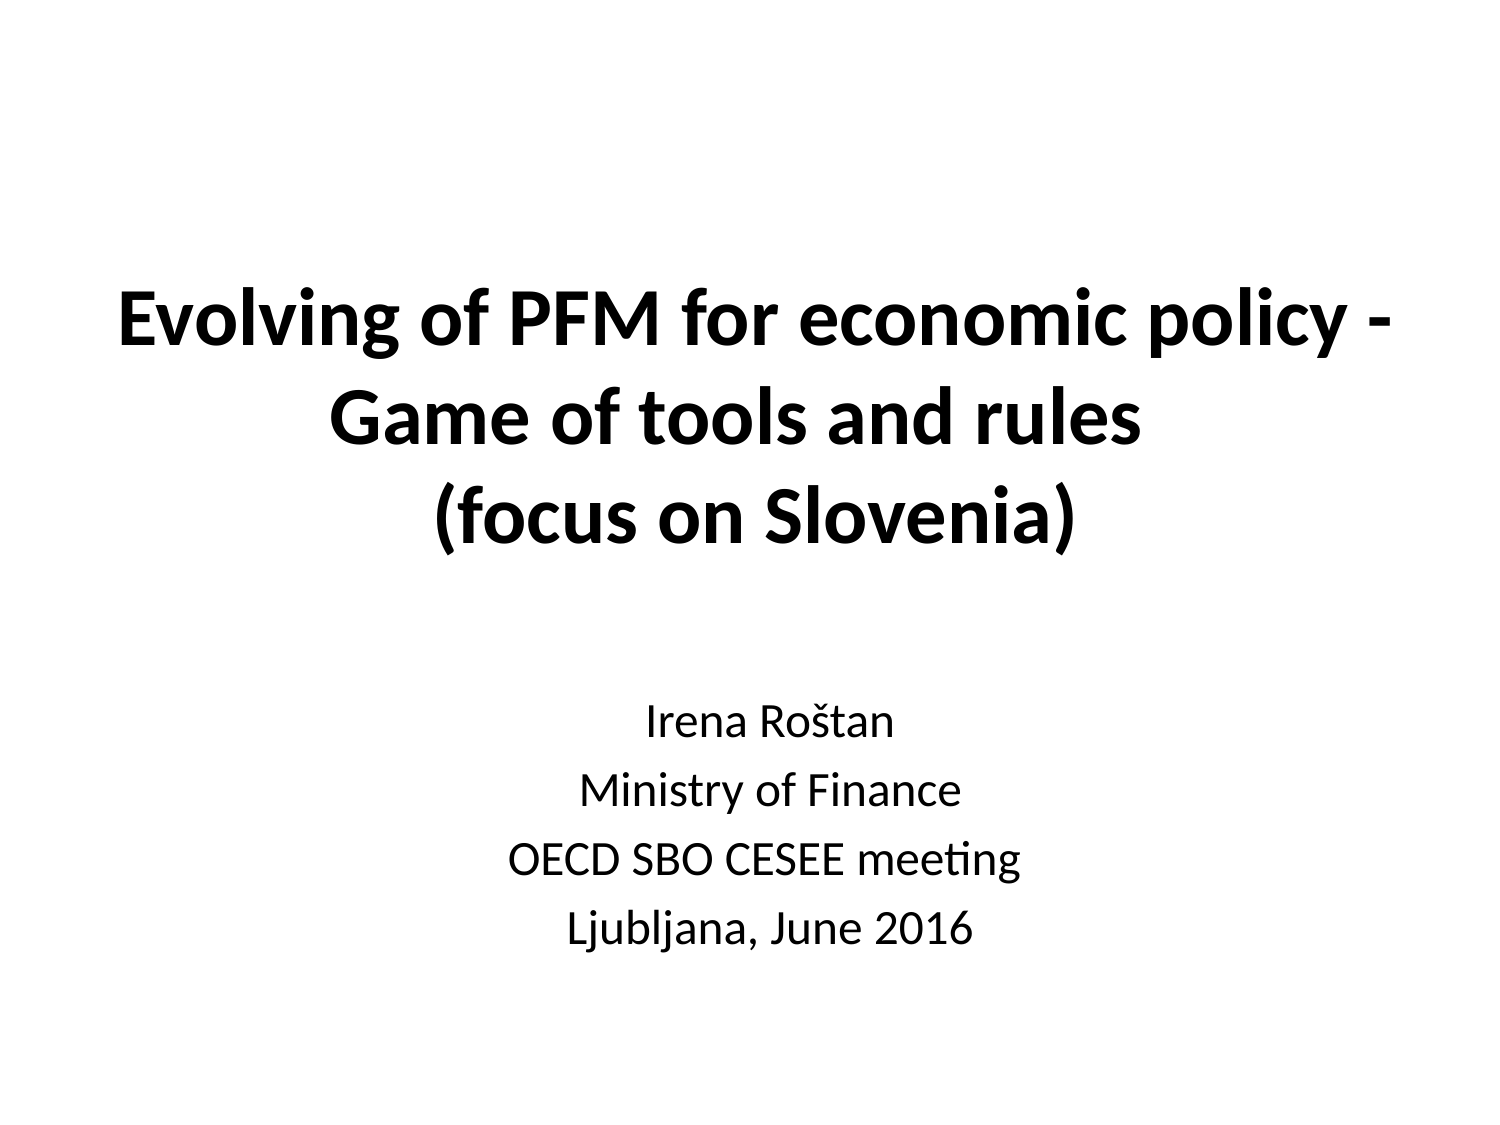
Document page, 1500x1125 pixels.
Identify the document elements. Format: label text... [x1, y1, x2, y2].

title Evolving of PFM for economic policy - Game of tools and rules (focus on Slovenia) [76, 243, 1435, 580]
subtitle Irena Roštan Ministry of Finance OECD SBO CESEE meeting Ljubljana, June 2016 [230, 680, 1311, 965]
